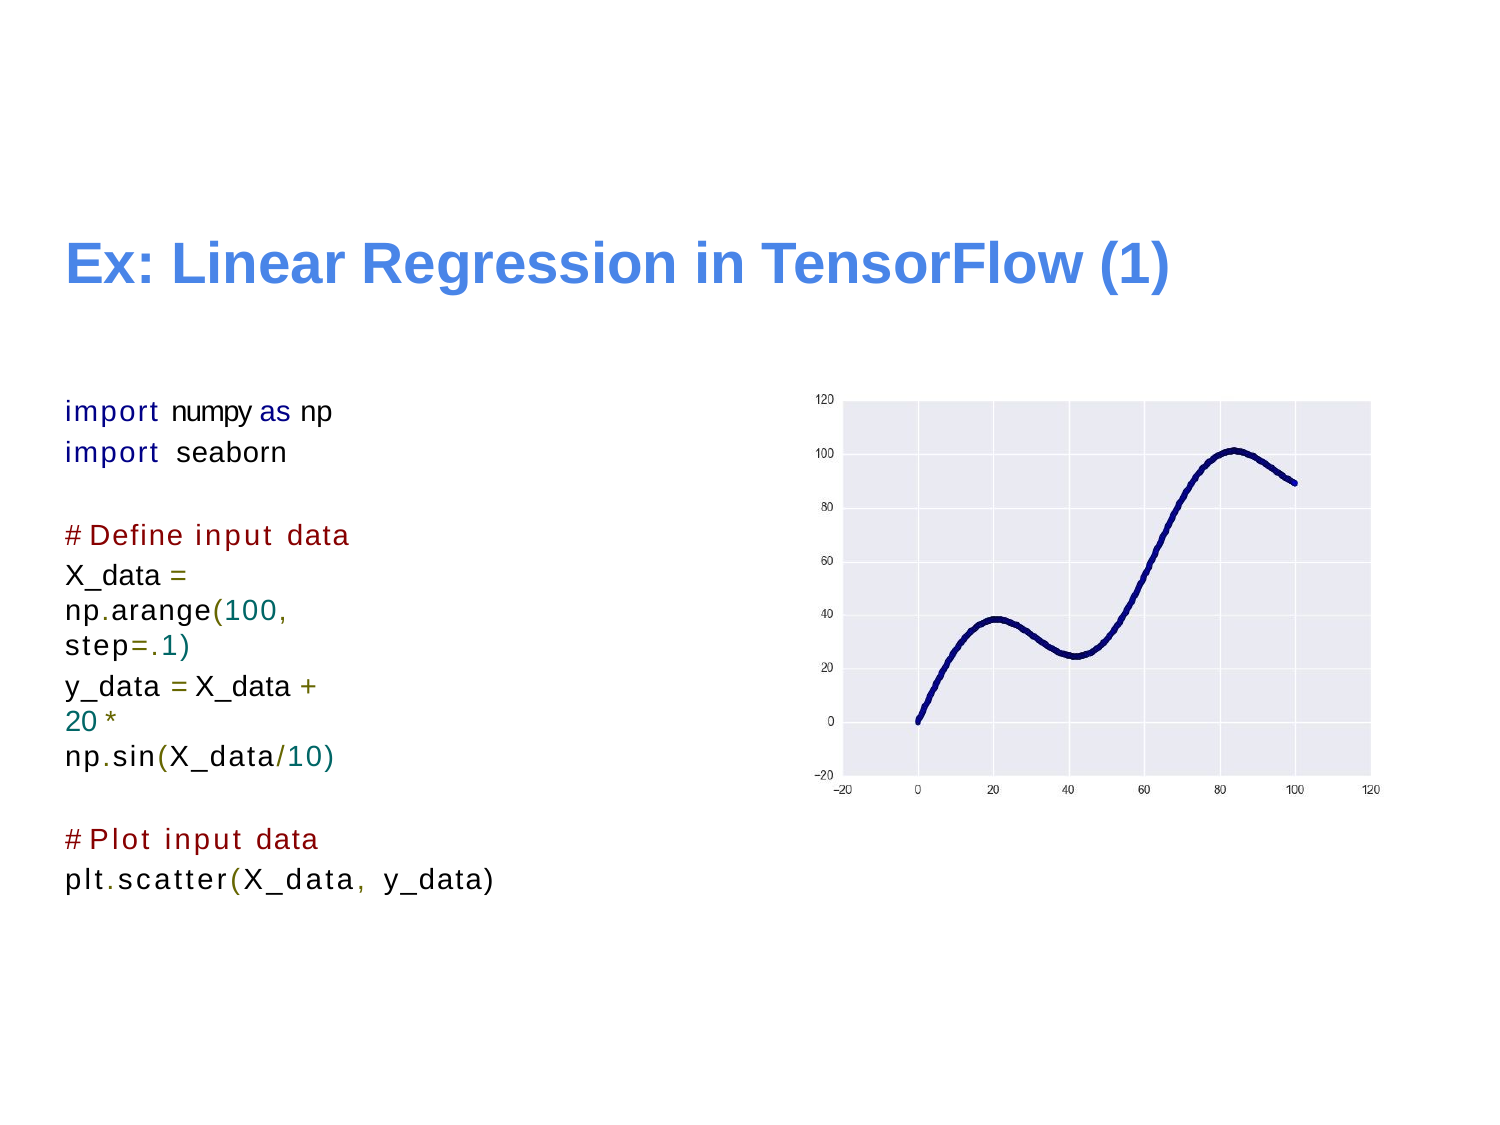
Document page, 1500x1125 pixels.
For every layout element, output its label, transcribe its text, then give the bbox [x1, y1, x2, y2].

text_box import numpy as np import seaborn # Define input data X_data = np.arange(100, step=.1) y_data = X_data + 20 * np.sin(X_data/10) # Plot input data plt.scatter(X_data, y_data) [63, 384, 709, 896]
title Ex: Linear Regression in TensorFlow (1) [63, 223, 1180, 414]
text_box [811, 394, 1384, 797]
